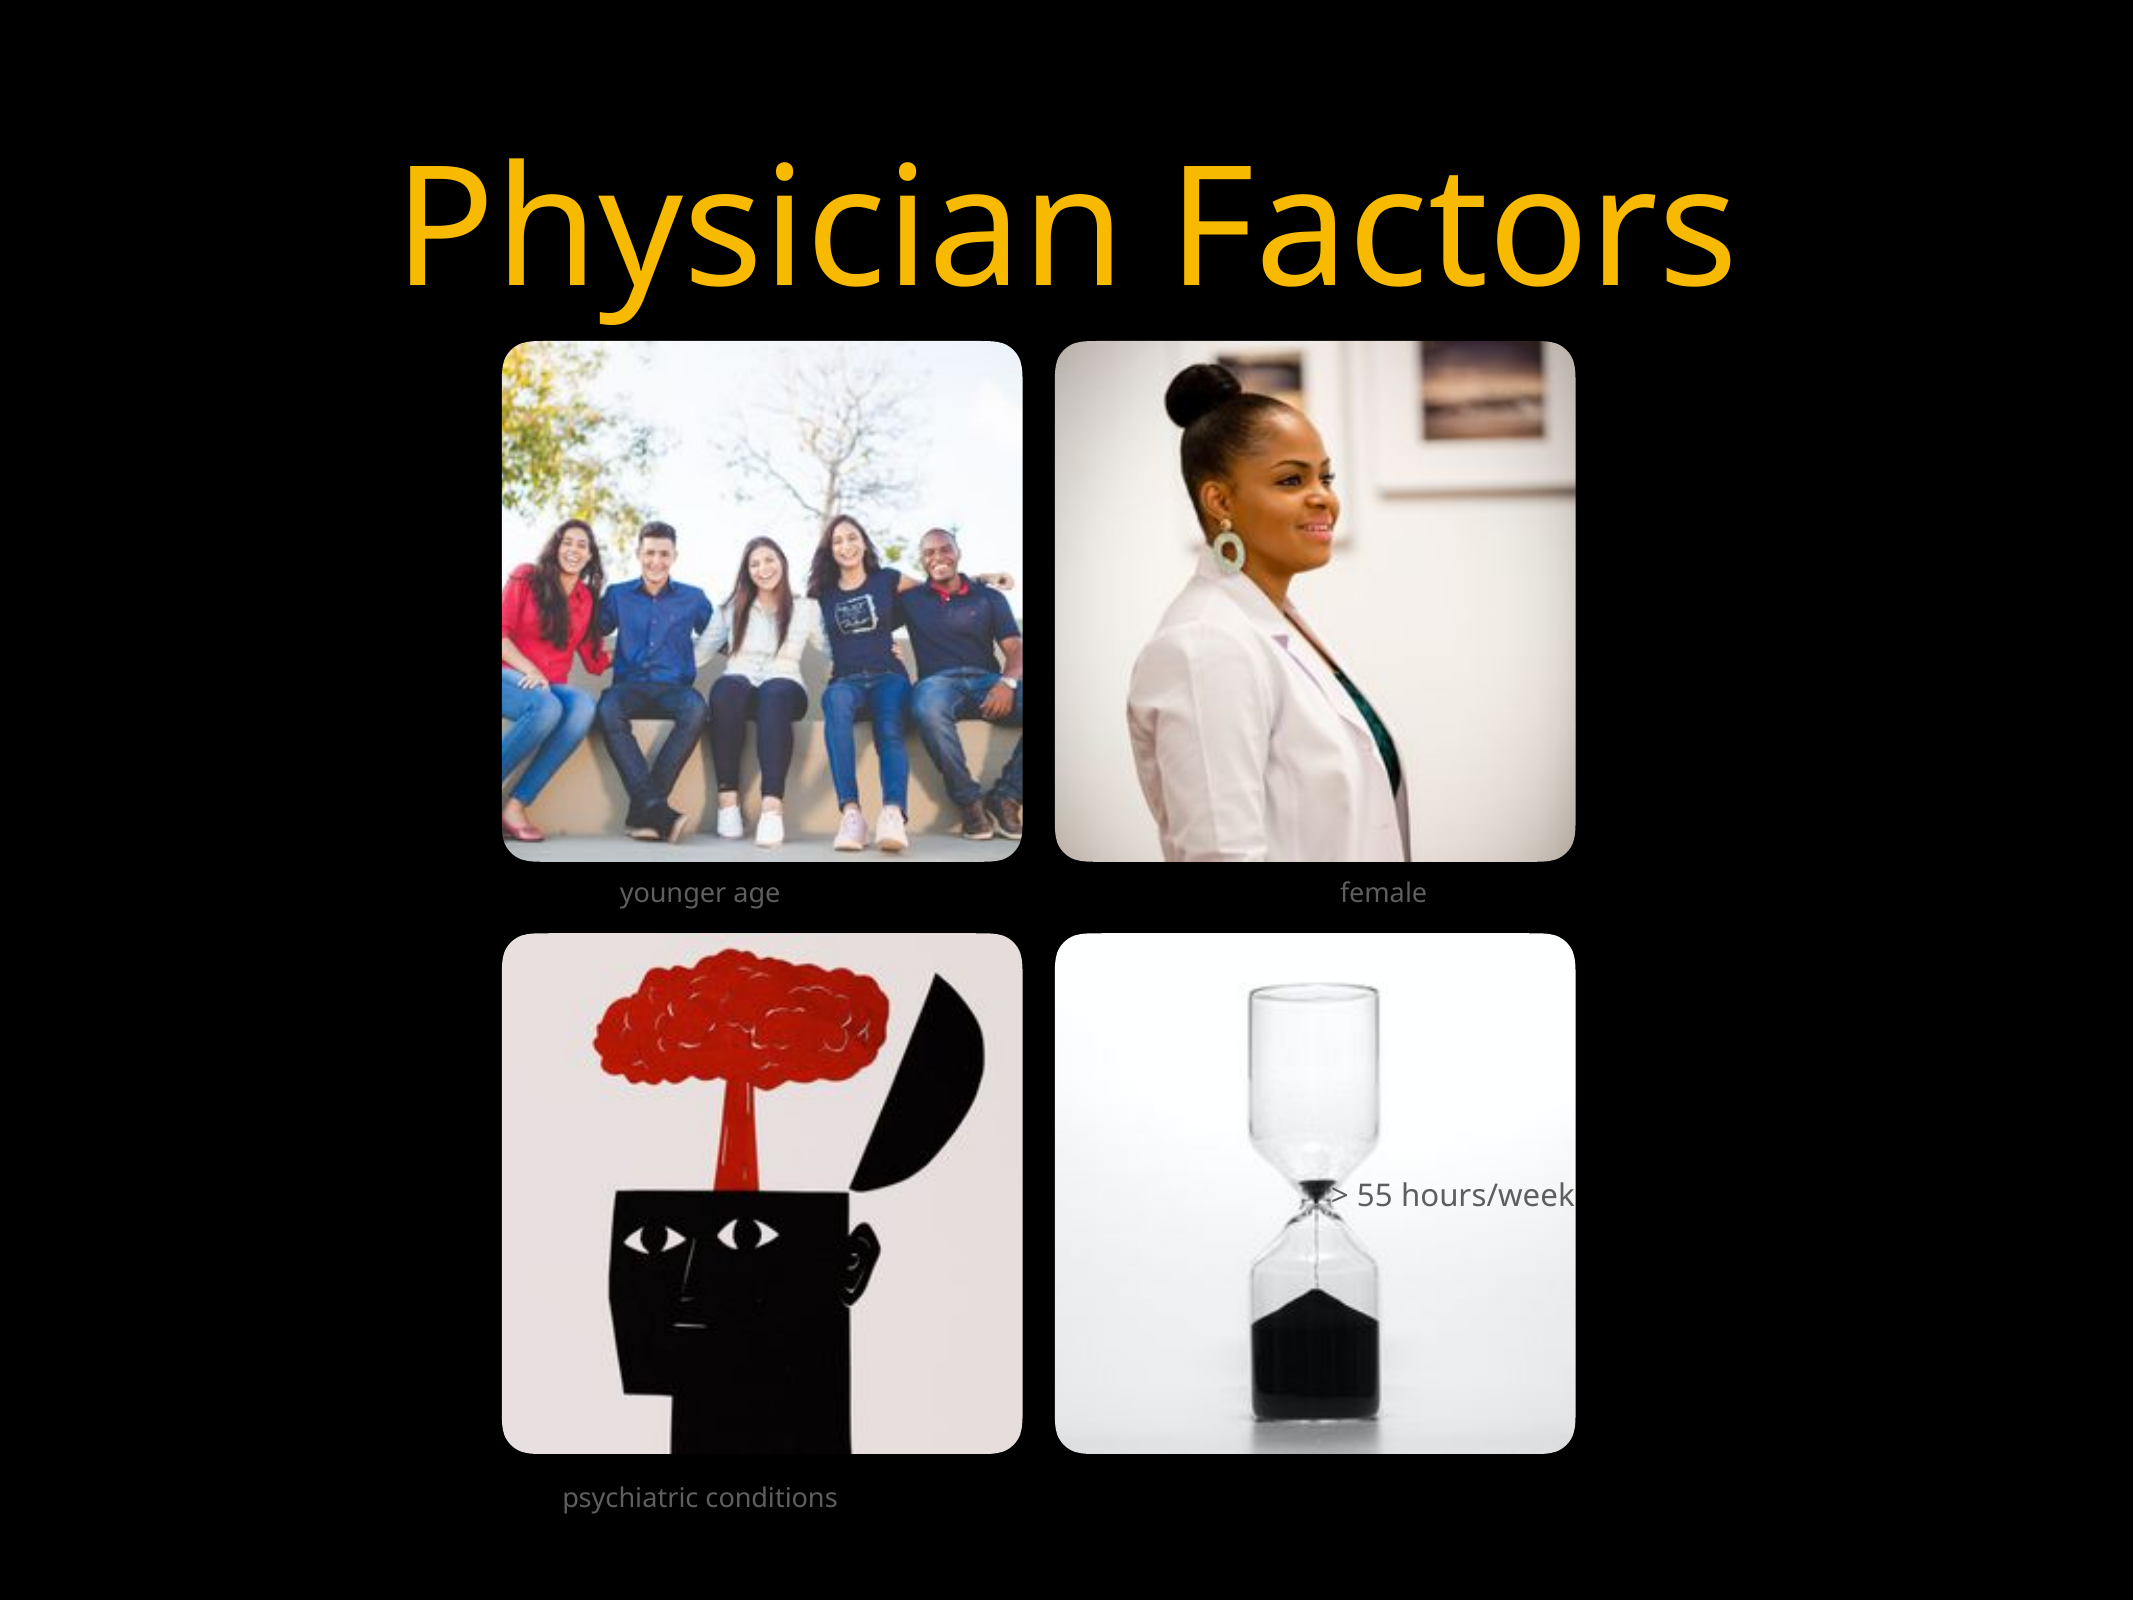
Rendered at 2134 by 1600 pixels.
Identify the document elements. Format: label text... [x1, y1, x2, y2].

text_box psychiatric conditions [553, 1471, 847, 1521]
text_box younger age [611, 866, 789, 916]
picture [501, 932, 1023, 1455]
text_box female [1331, 866, 1436, 916]
picture [1054, 932, 1576, 1455]
picture [501, 340, 1023, 863]
text_box > 55 hours/week [1576, 1166, 1584, 1221]
picture [1054, 340, 1576, 863]
title Physician Factors [155, 41, 1978, 397]
